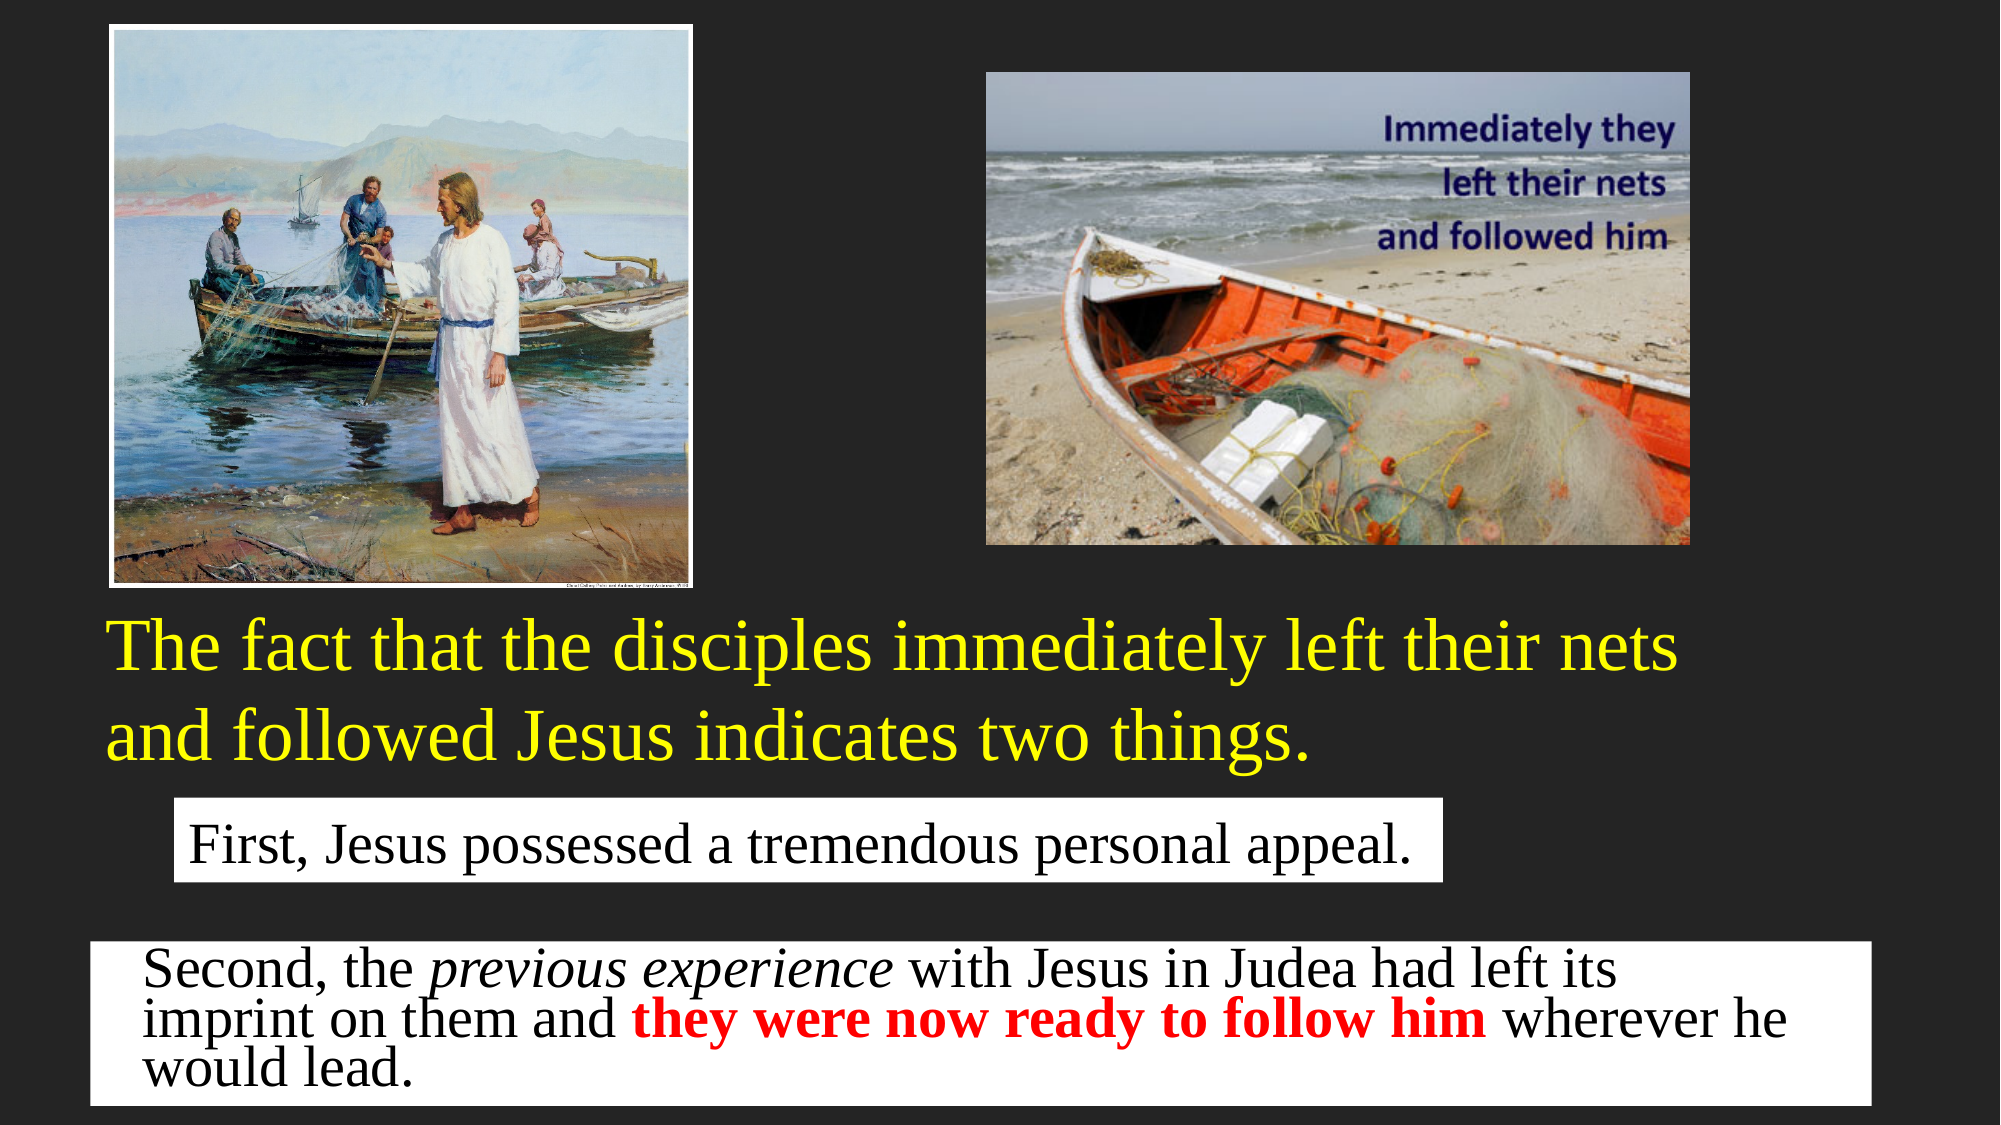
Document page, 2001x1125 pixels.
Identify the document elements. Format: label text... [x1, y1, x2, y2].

text_box The fact that the disciples immediately left their nets and followed Jesus indicates two things. [90, 587, 1750, 783]
text_box First, Jesus possessed a tremendous personal appeal. [174, 797, 1443, 883]
picture [986, 72, 1690, 545]
text_box Second, the previous experience with Jesus in Judea had left its imprint on them and they were now ready to follow him wherever he would lead. [90, 941, 1872, 1106]
picture [109, 24, 693, 588]
